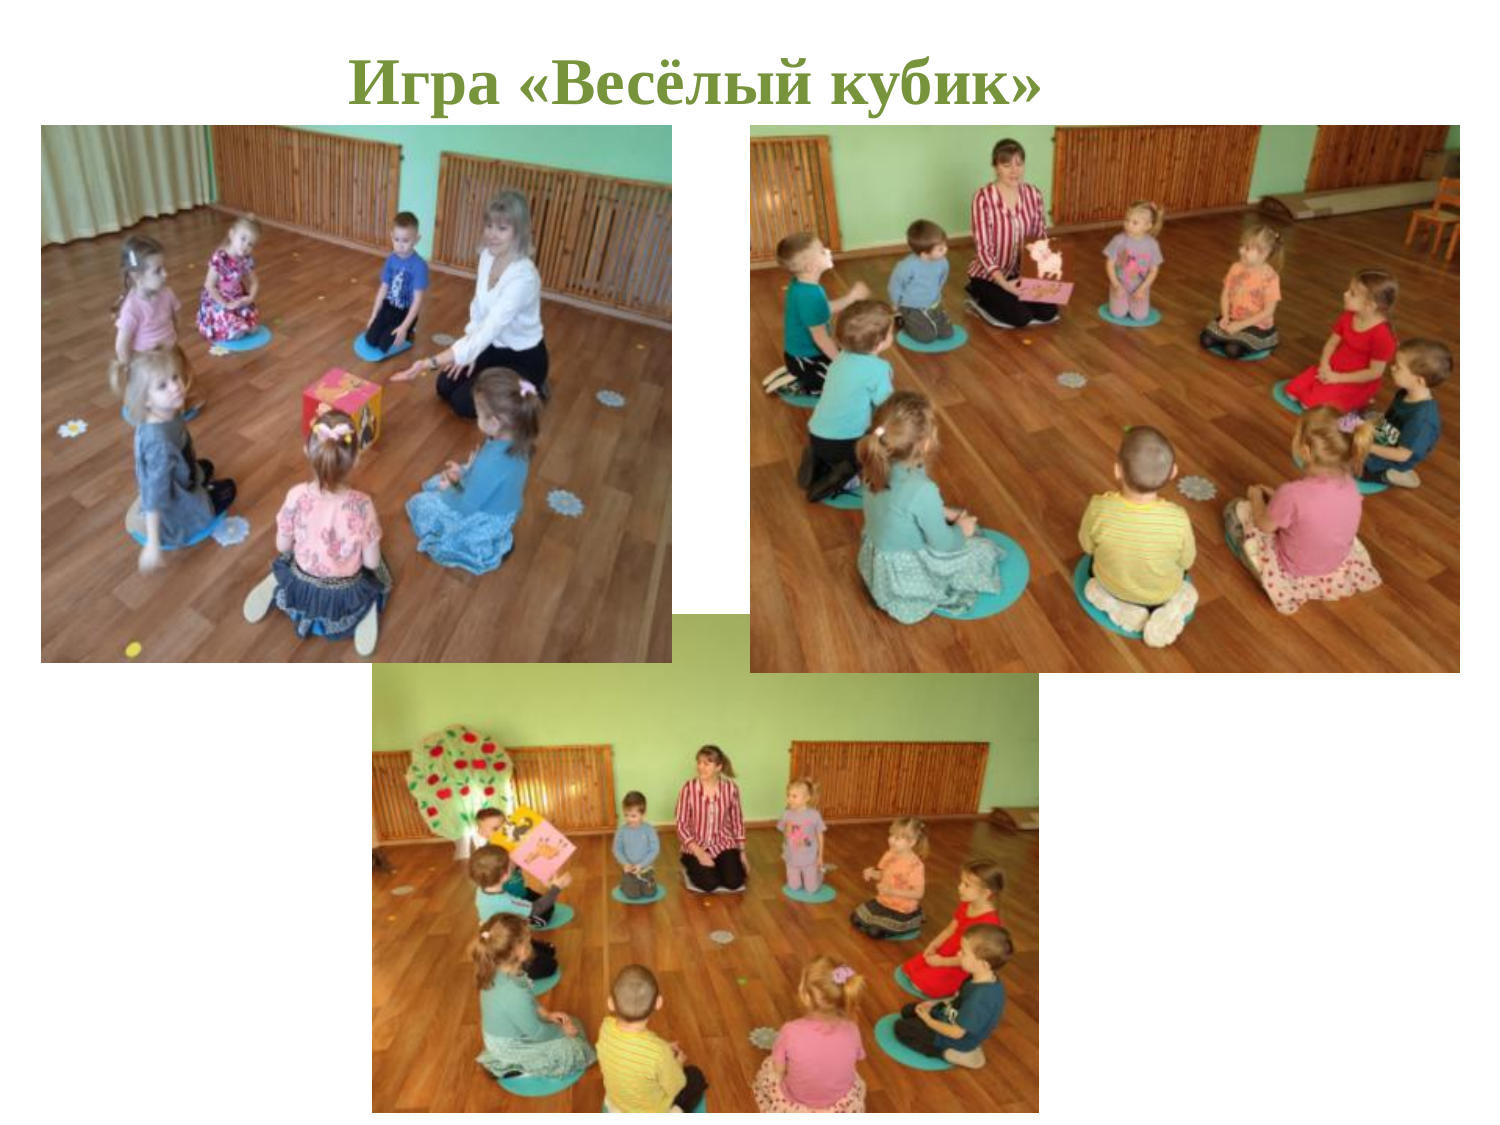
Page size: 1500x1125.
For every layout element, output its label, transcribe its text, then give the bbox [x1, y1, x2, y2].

text_box Игра «Весёлый кубик» [84, 30, 1410, 126]
picture [41, 125, 1460, 1113]
